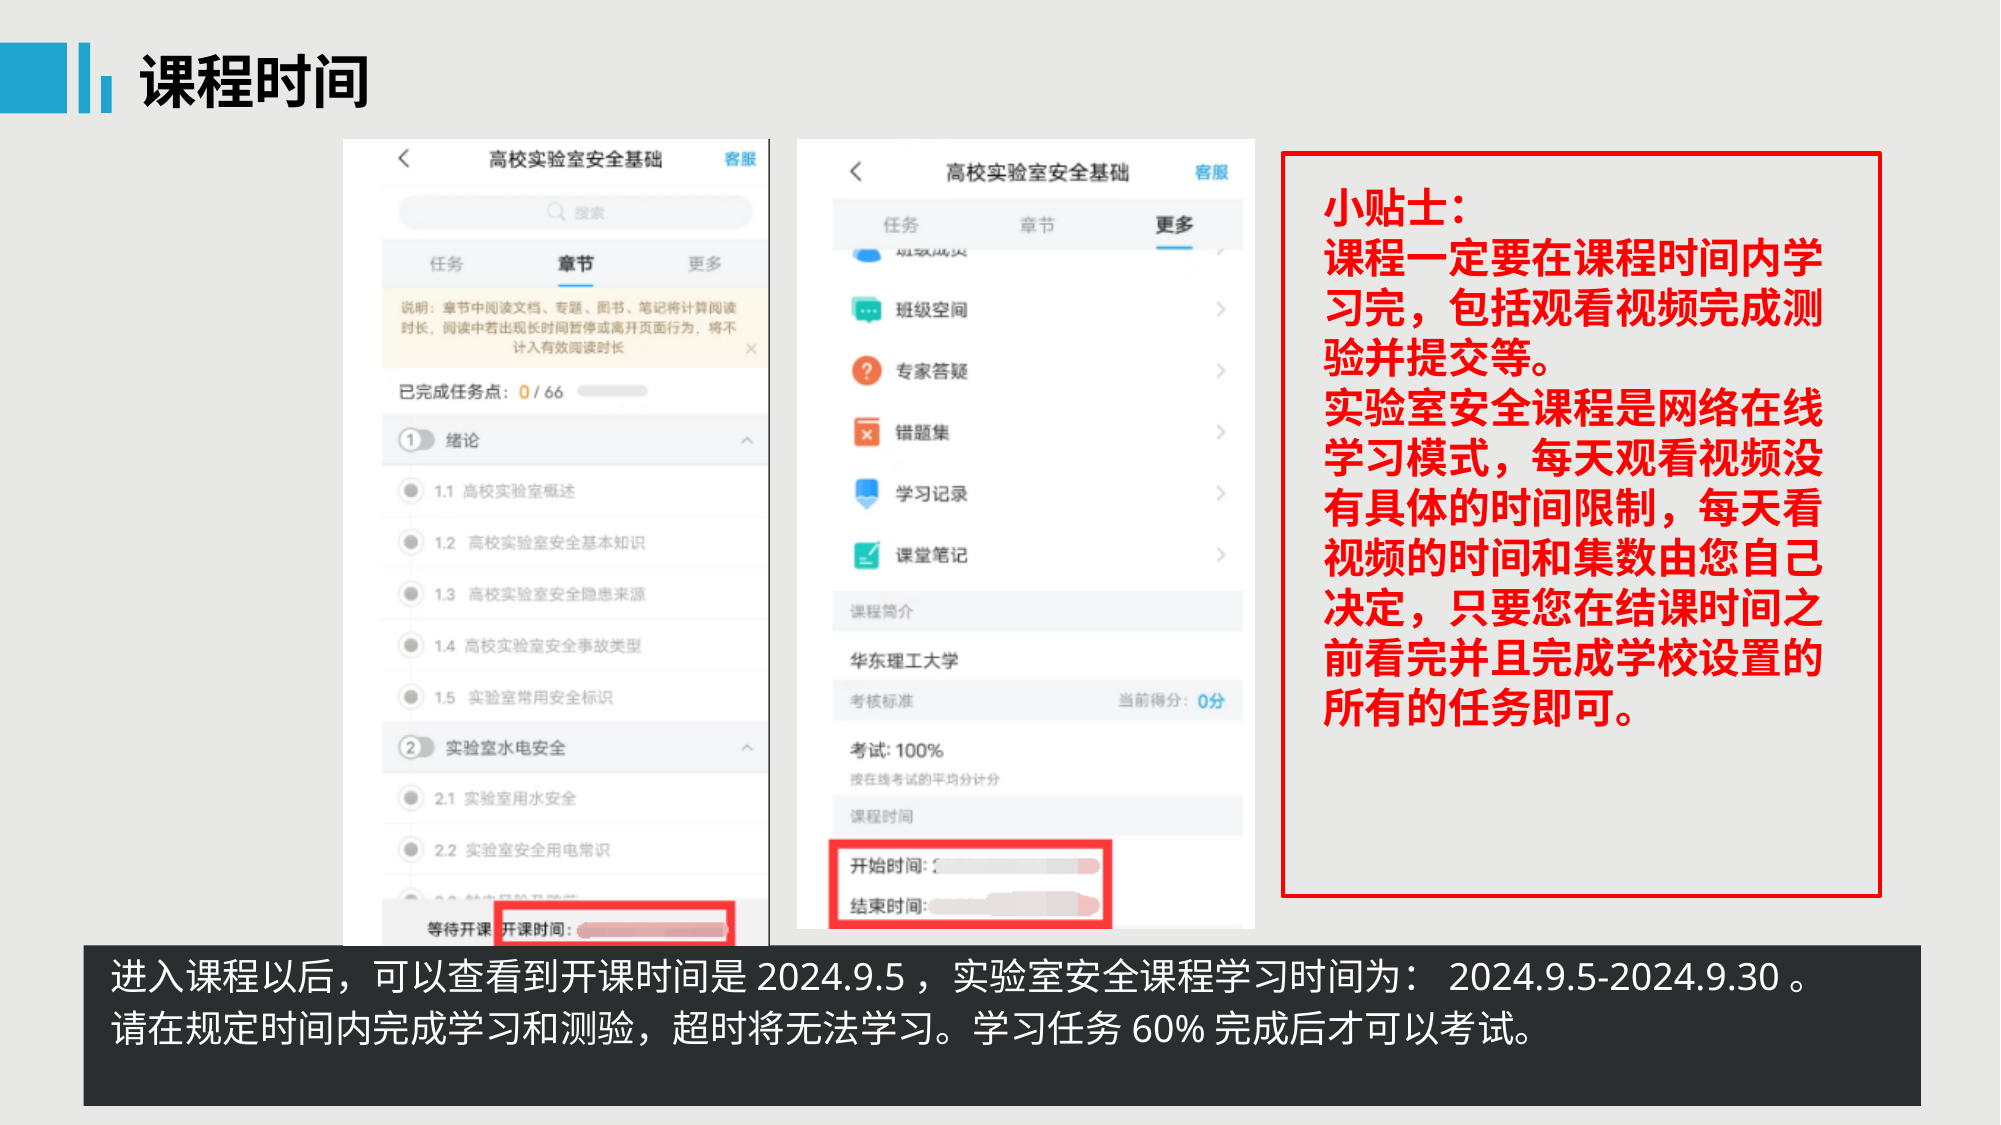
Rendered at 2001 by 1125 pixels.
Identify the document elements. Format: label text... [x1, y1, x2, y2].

text_box 课程时间 [123, 38, 473, 124]
text_box [99, 74, 114, 115]
text_box [1281, 151, 1882, 898]
text_box [0, 41, 69, 116]
picture [796, 139, 1256, 930]
text_box 小贴士： 课程一定要在课程时间内学习完，包括观看视频完成测验并提交等。 实验室安全课程是网络在线学习模式，每天观看视频没有具体的时间限制，每天看视频的时间和集数由您自己决定，只要您在结课时间之前看完并且完成学校设置的所有的任务即可。 [1308, 174, 1880, 740]
text_box 进入课程以后，可以查看到开课时间是2024.9.5，实验室安全课程学习时间为：2024.9.5-2024.9.30。 请在规定时间内完成学习和测验，超时将无法学习。学习任务60%完成后才可以考试。 [95, 945, 1921, 1058]
text_box [77, 41, 92, 116]
picture [342, 139, 770, 946]
text_box [82, 943, 1923, 1108]
